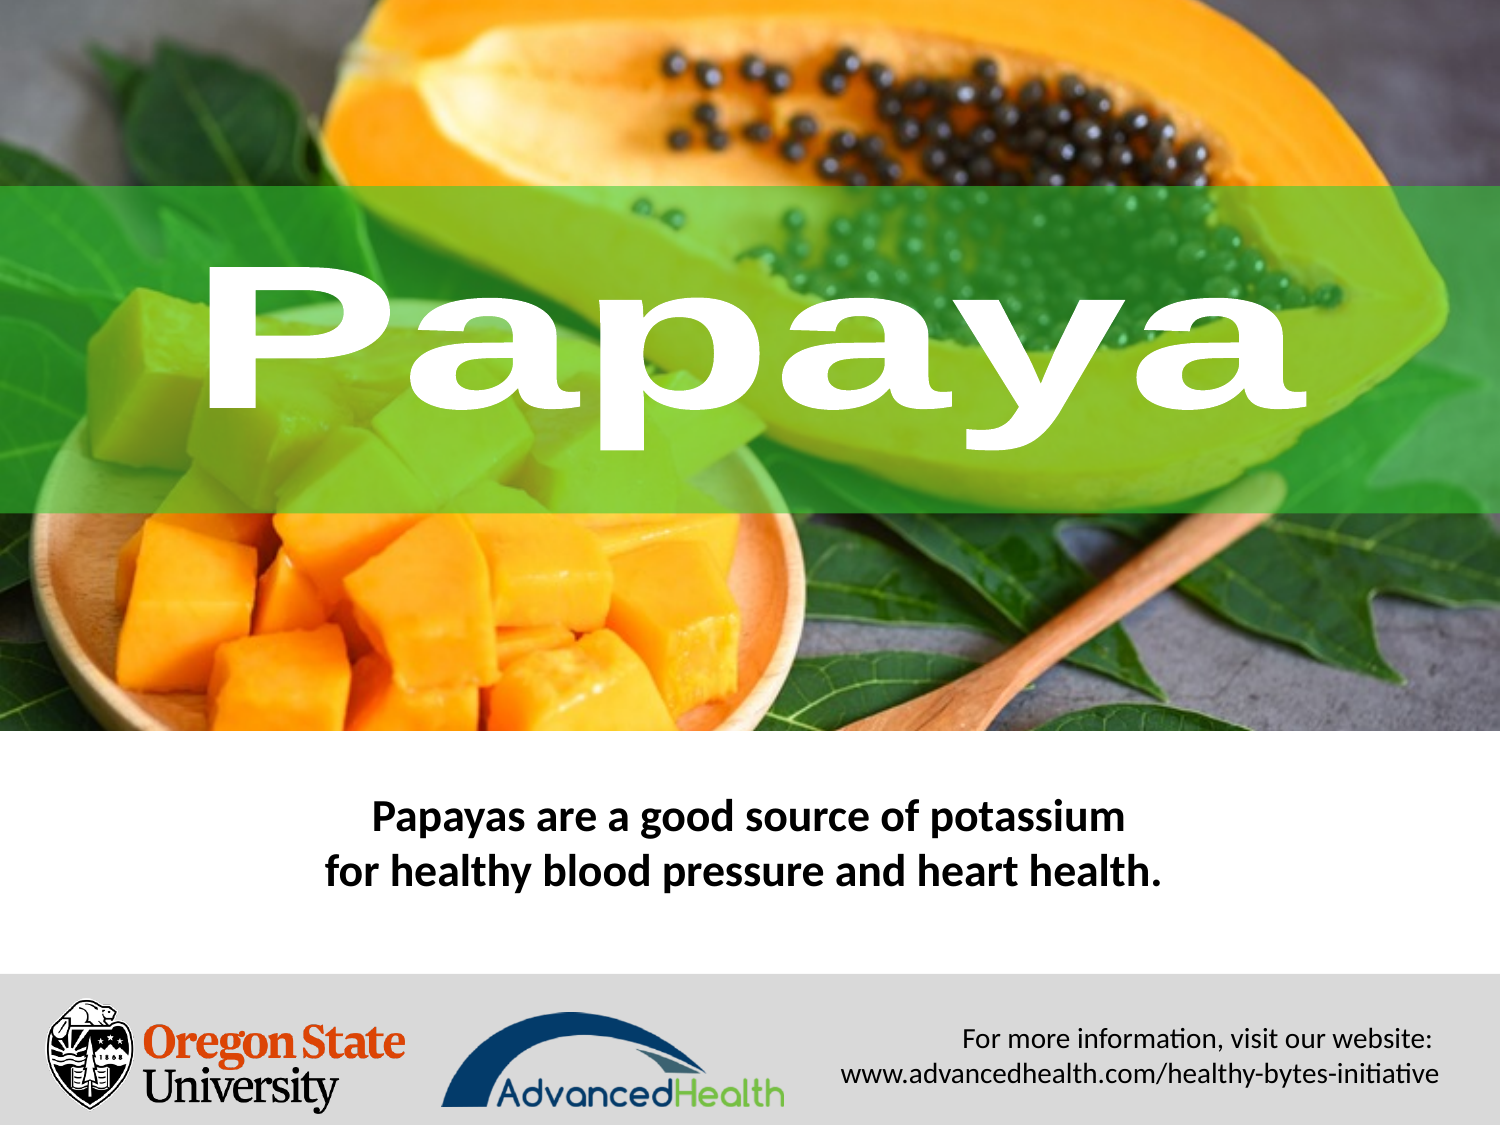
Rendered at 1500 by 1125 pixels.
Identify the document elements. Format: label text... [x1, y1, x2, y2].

text_box For more information, visit our website: www.advancedhealth.com/healthy-bytes-initiative [808, 1013, 1446, 1112]
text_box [0, 0, 1500, 731]
picture [44, 998, 405, 1114]
text_box Papayas are a good source of potassium for healthy blood pressure and heart health. [0, 777, 1500, 903]
picture [441, 1012, 784, 1107]
text_box [0, 973, 1500, 1125]
